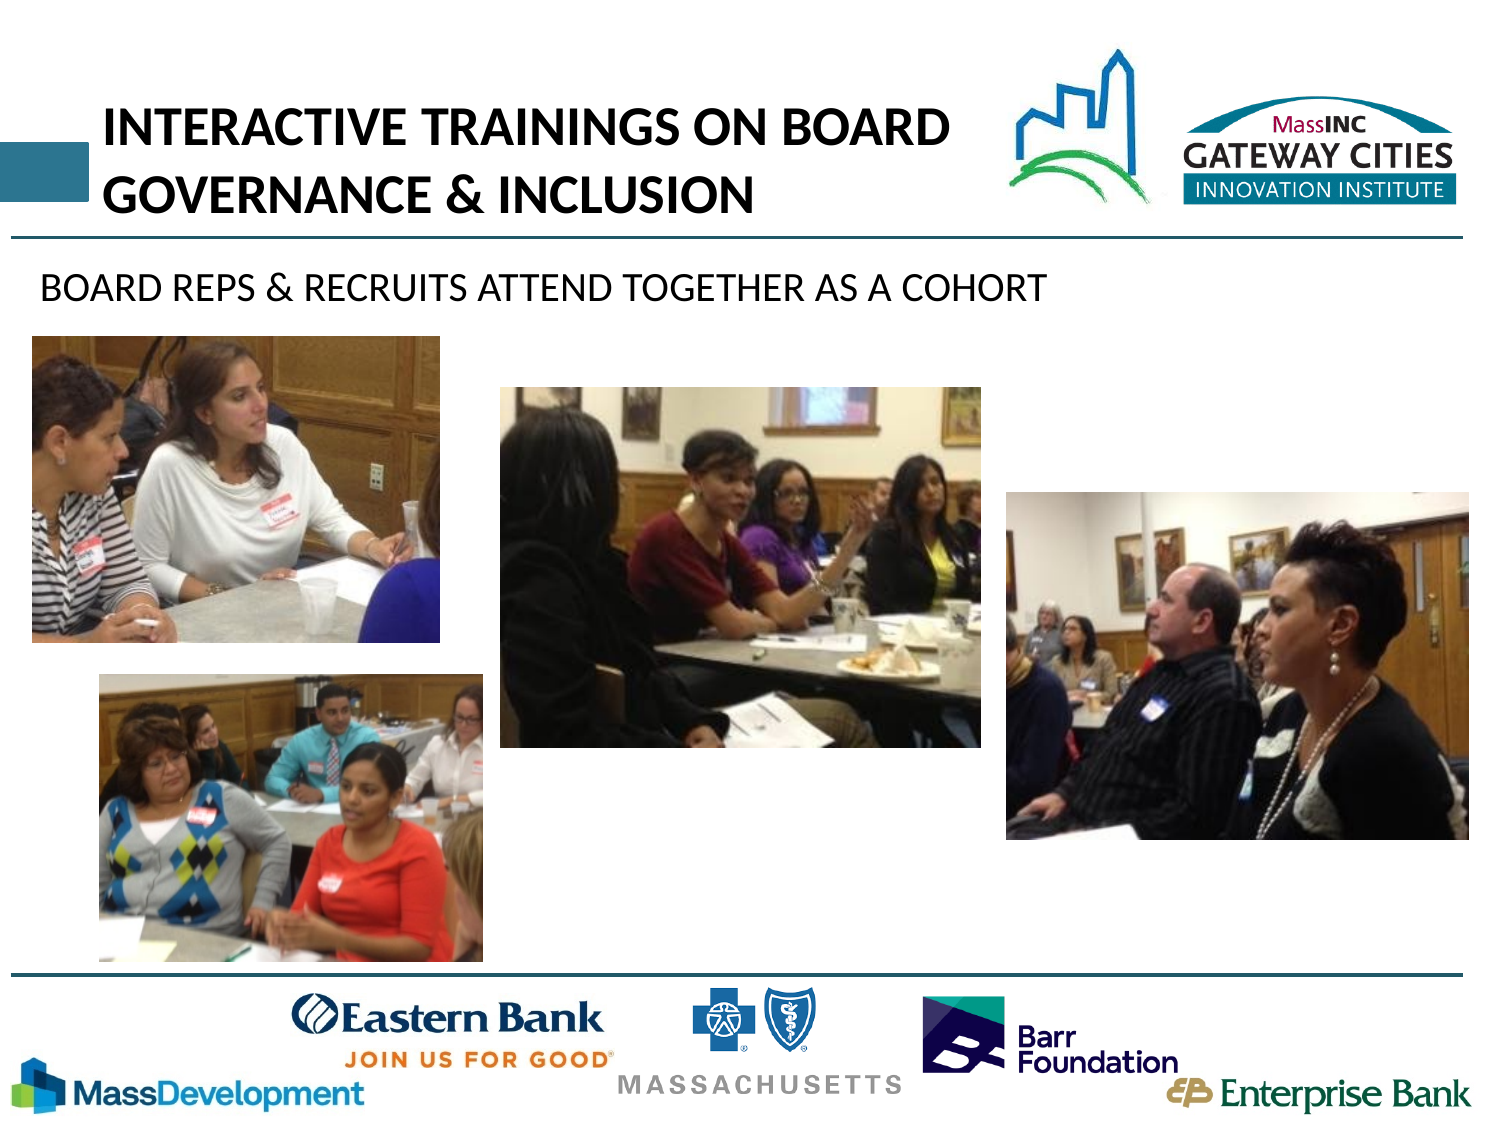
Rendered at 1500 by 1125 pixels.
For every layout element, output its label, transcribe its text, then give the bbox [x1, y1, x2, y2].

picture [1006, 492, 1469, 840]
title INTERACTIVE TRAININGS ON BOARD GOVERNANCE & INCLUSION [87, 186, 1092, 251]
picture [977, 27, 1490, 246]
picture [10, 993, 615, 1125]
picture [31, 336, 440, 643]
picture [499, 387, 981, 748]
list BOARD REPS & RECRUITS ATTEND TOGETHER AS A COHORT [24, 251, 1375, 921]
picture [99, 674, 483, 963]
picture [618, 974, 1500, 1125]
